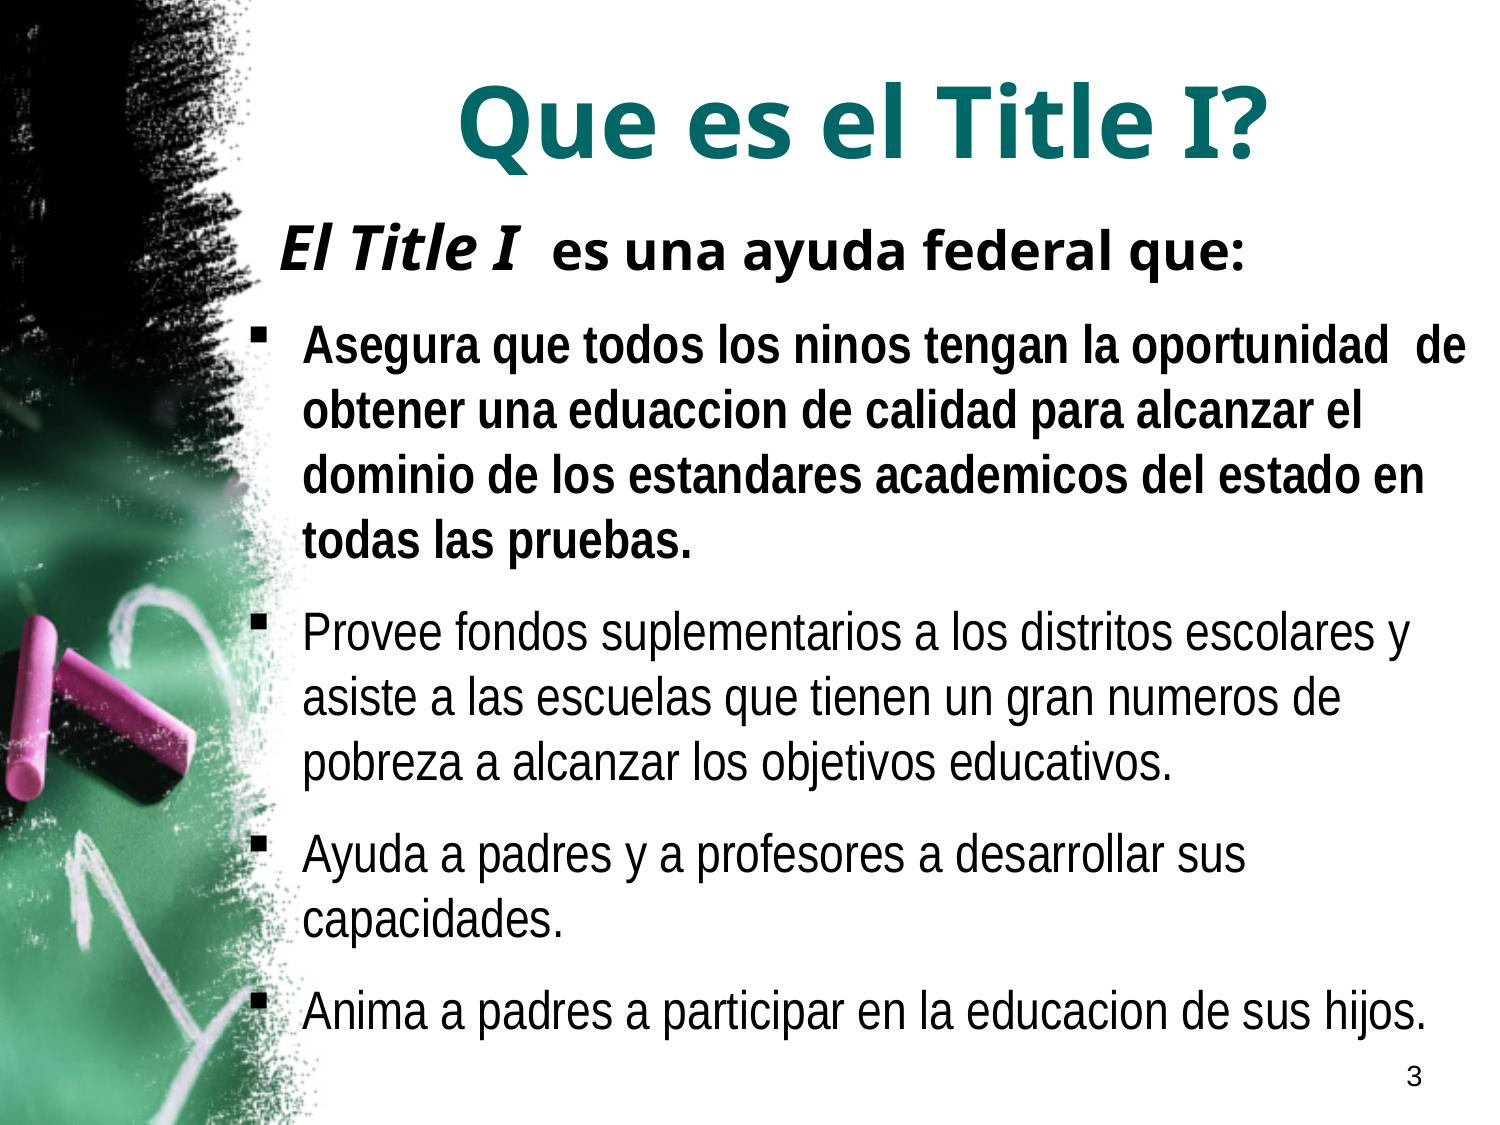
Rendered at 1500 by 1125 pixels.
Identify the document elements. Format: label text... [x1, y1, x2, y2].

picture [0, 0, 1500, 1125]
slide_number 3 [1212, 1049, 1438, 1125]
title Que es el Title I? [287, 49, 1438, 188]
list El Title I es una ayuda federal que: Asegura que todos los ninos tengan la oportunidad de obtener una eduaccion de calidad para alcanzar el dominio de los estandares academicos del estado en todas las pruebas. Provee fondos suplementarios a los distritos escolares y asiste a las escuelas que tienen un gran numeros de pobreza a alcanzar los objetivos educativos. Ayuda a padres y a profesores a desarrollar sus capacidades. Anima a padres a participar en la educacion de sus hijos. [230, 199, 1494, 1103]
